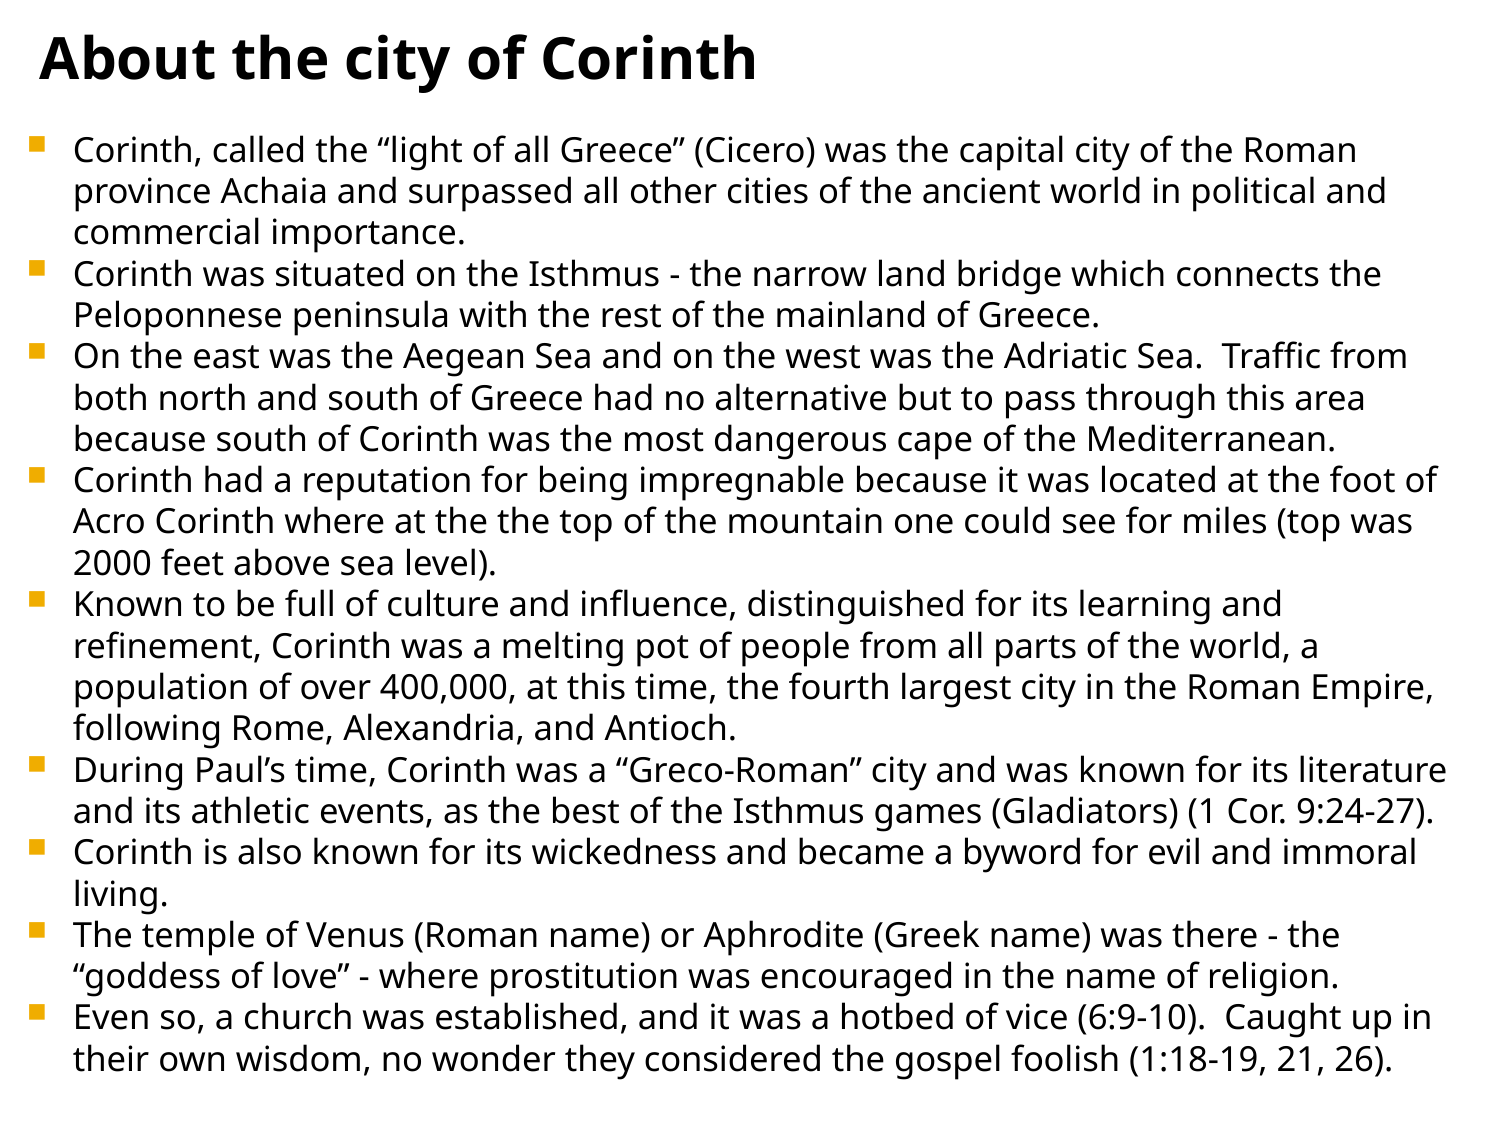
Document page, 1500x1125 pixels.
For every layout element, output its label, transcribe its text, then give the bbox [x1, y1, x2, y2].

list Corinth, called the “light of all Greece” (Cicero) was the capital city of the Roman province Achaia and surpassed all other cities of the ancient world in political and commercial importance. Corinth was situated on the Isthmus - the narrow land bridge which connects the Peloponnese peninsula with the rest of the mainland of Greece. On the east was the Aegean Sea and on the west was the Adriatic Sea. Traffic from both north and south of Greece had no alternative but to pass through this area because south of Corinth was the most dangerous cape of the Mediterranean. Corinth had a reputation for being impregnable because it was located at the foot of Acro Corinth where at the the top of the mountain one could see for miles (top was 2000 feet above sea level). Known to be full of culture and influence, distinguished for its learning and refinement, Corinth was a melting pot of people from all parts of the world, a population of over 400,000, at this time, the fourth largest city in the Roman Empire, following Rome, Alexandria, and Antioch. During Paul’s time, Corinth was a “Greco-Roman” city and was known for its literature and its athletic events, as the best of the Isthmus games (Gladiators) (1 Cor. 9:24-27). Corinth is also known for its wickedness and became a byword for evil and immoral living. The temple of Venus (Roman name) or Aphrodite (Greek name) was there - the “goddess of love” - where prostitution was encouraged in the name of religion. Even so, a church was established, and it was a hotbed of vice (6:9-10). Caught up in their own wisdom, no wonder they considered the gospel foolish (1:18-19, 21, 26). [0, 112, 1480, 1125]
title About the city of Corinth [24, 0, 1480, 112]
